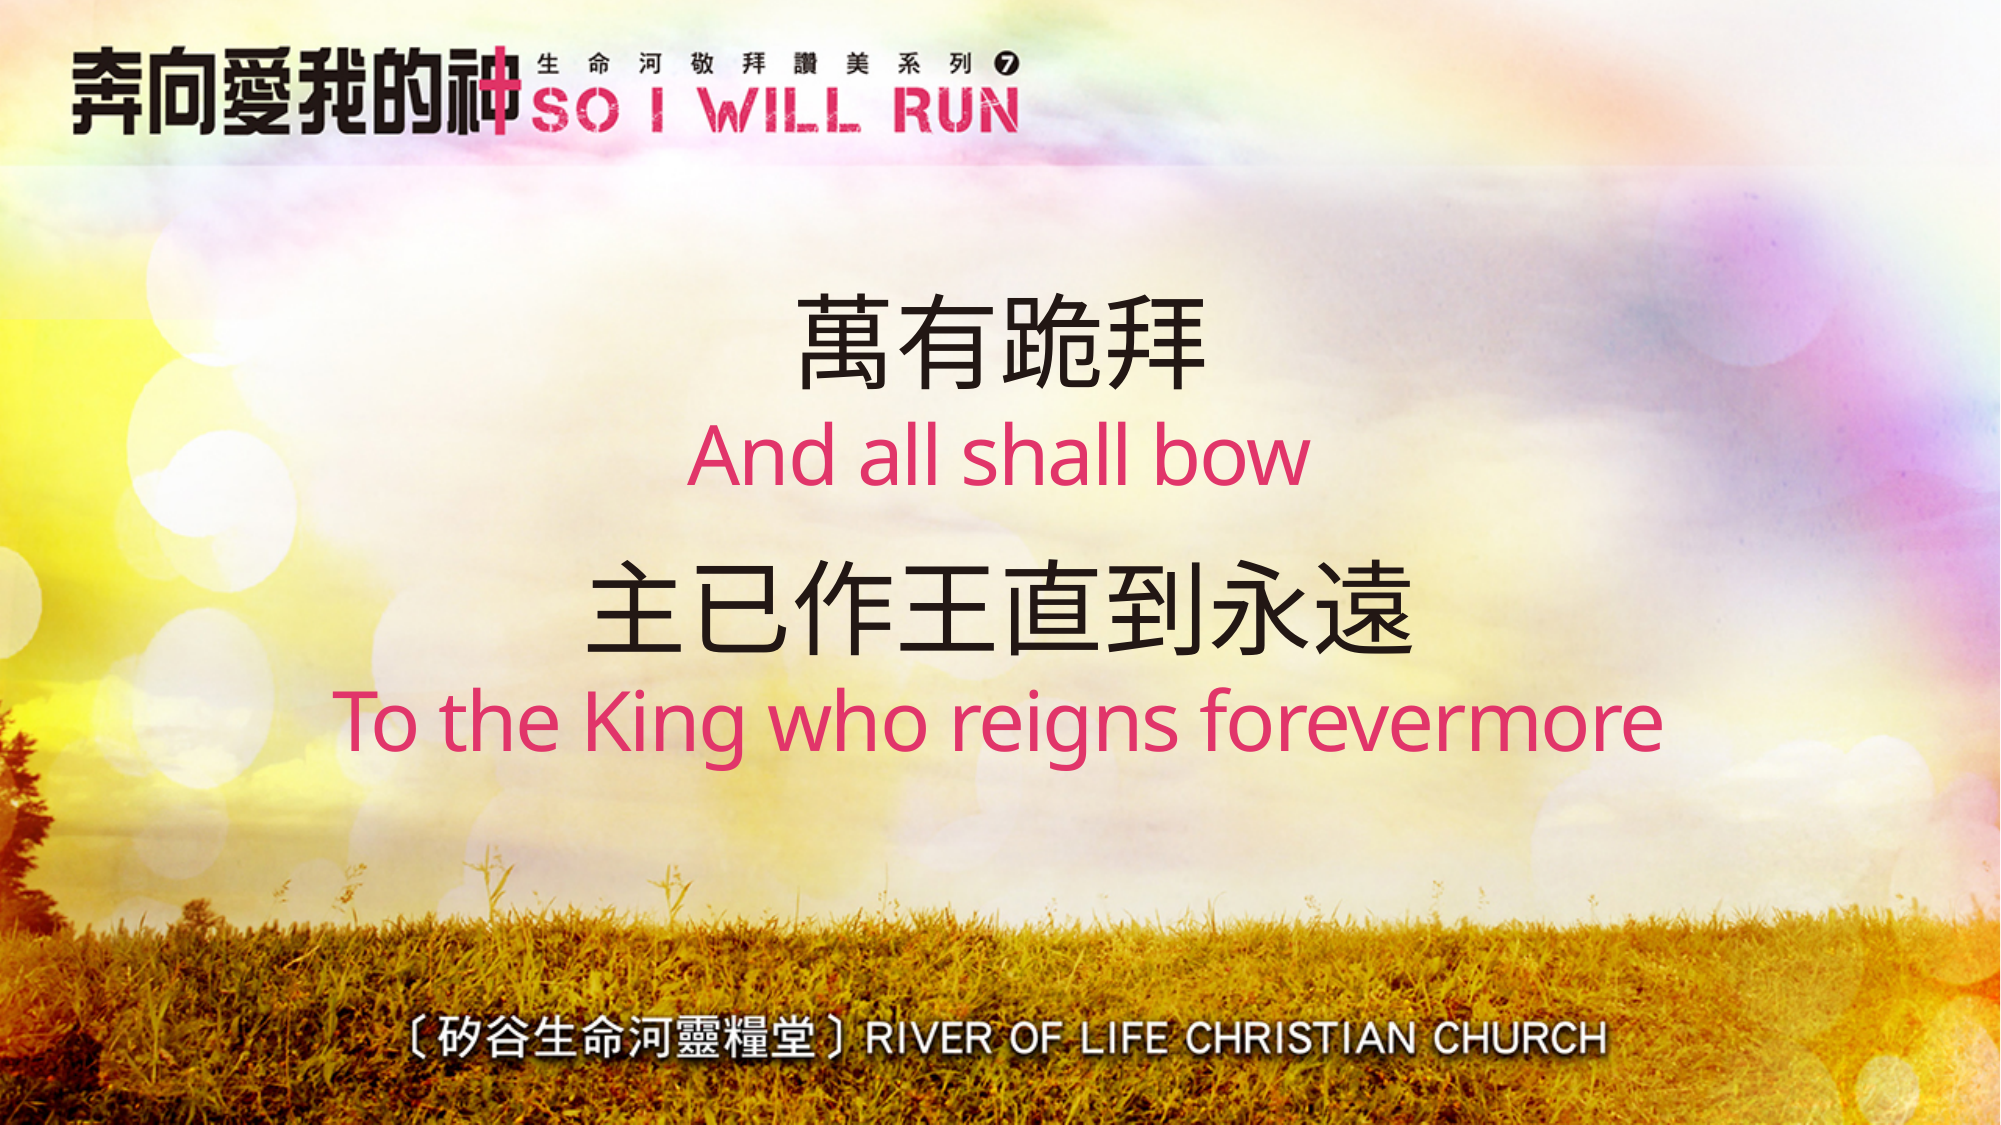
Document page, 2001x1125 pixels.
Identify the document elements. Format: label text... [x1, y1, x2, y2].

title 萬有跪拜 And all shall bow [0, 269, 2000, 535]
subtitle 主已作王直到永遠 To the King who reigns forevermore [0, 535, 2000, 839]
picture [0, 0, 2001, 1125]
